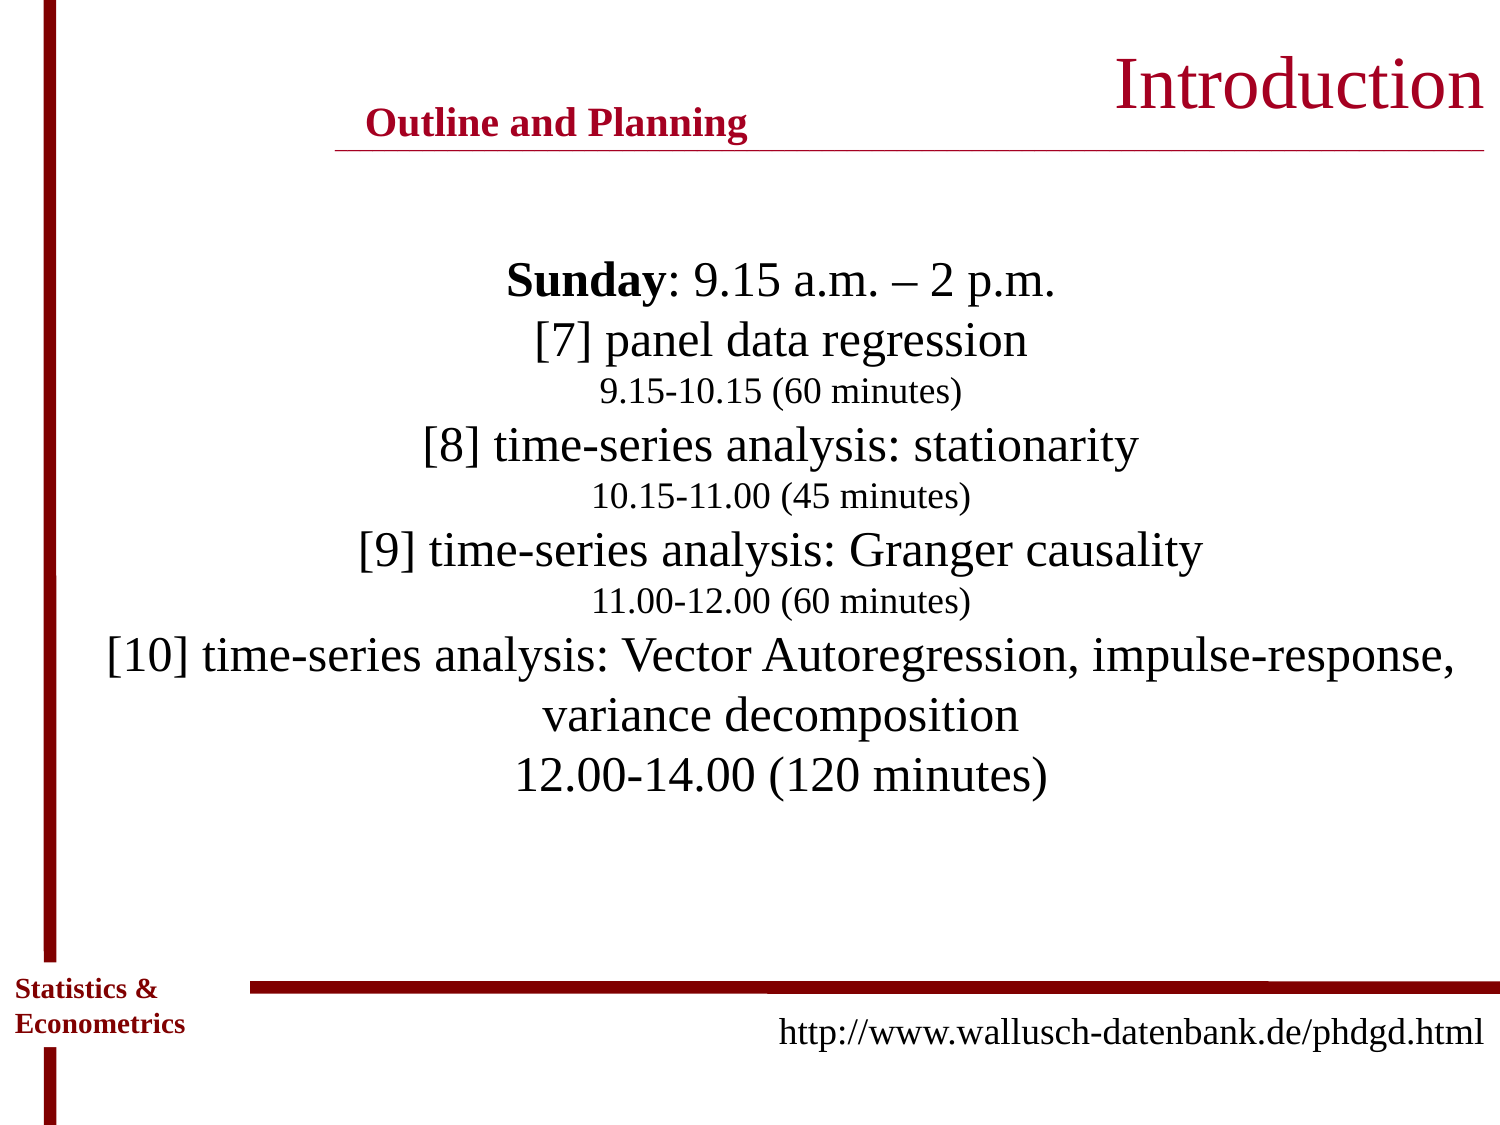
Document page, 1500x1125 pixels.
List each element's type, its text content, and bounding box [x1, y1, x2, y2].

text_box http://www.wallusch-datenbank.de/phdgd.html [237, 999, 1500, 1060]
text_box Outline and Planning [349, 87, 863, 153]
text_box Sunday: 9.15 a.m. – 2 p.m. [7] panel data regression 9.15-10.15 (60 minutes) [8] time-series analysis: stationarity 10.15-11.00 (45 minutes) [9] time-series analysis: Granger causality 11.00-12.00 (60 minutes) [10] time-series analysis: Vector Autoregression, impulse-response, variance decomposition 12.00-14.00 (120 minutes) [74, 238, 1488, 869]
title Introduction ____________________________________________________________________________________________ [150, 0, 1500, 188]
text_box Statistics & Econometrics [0, 962, 250, 1048]
